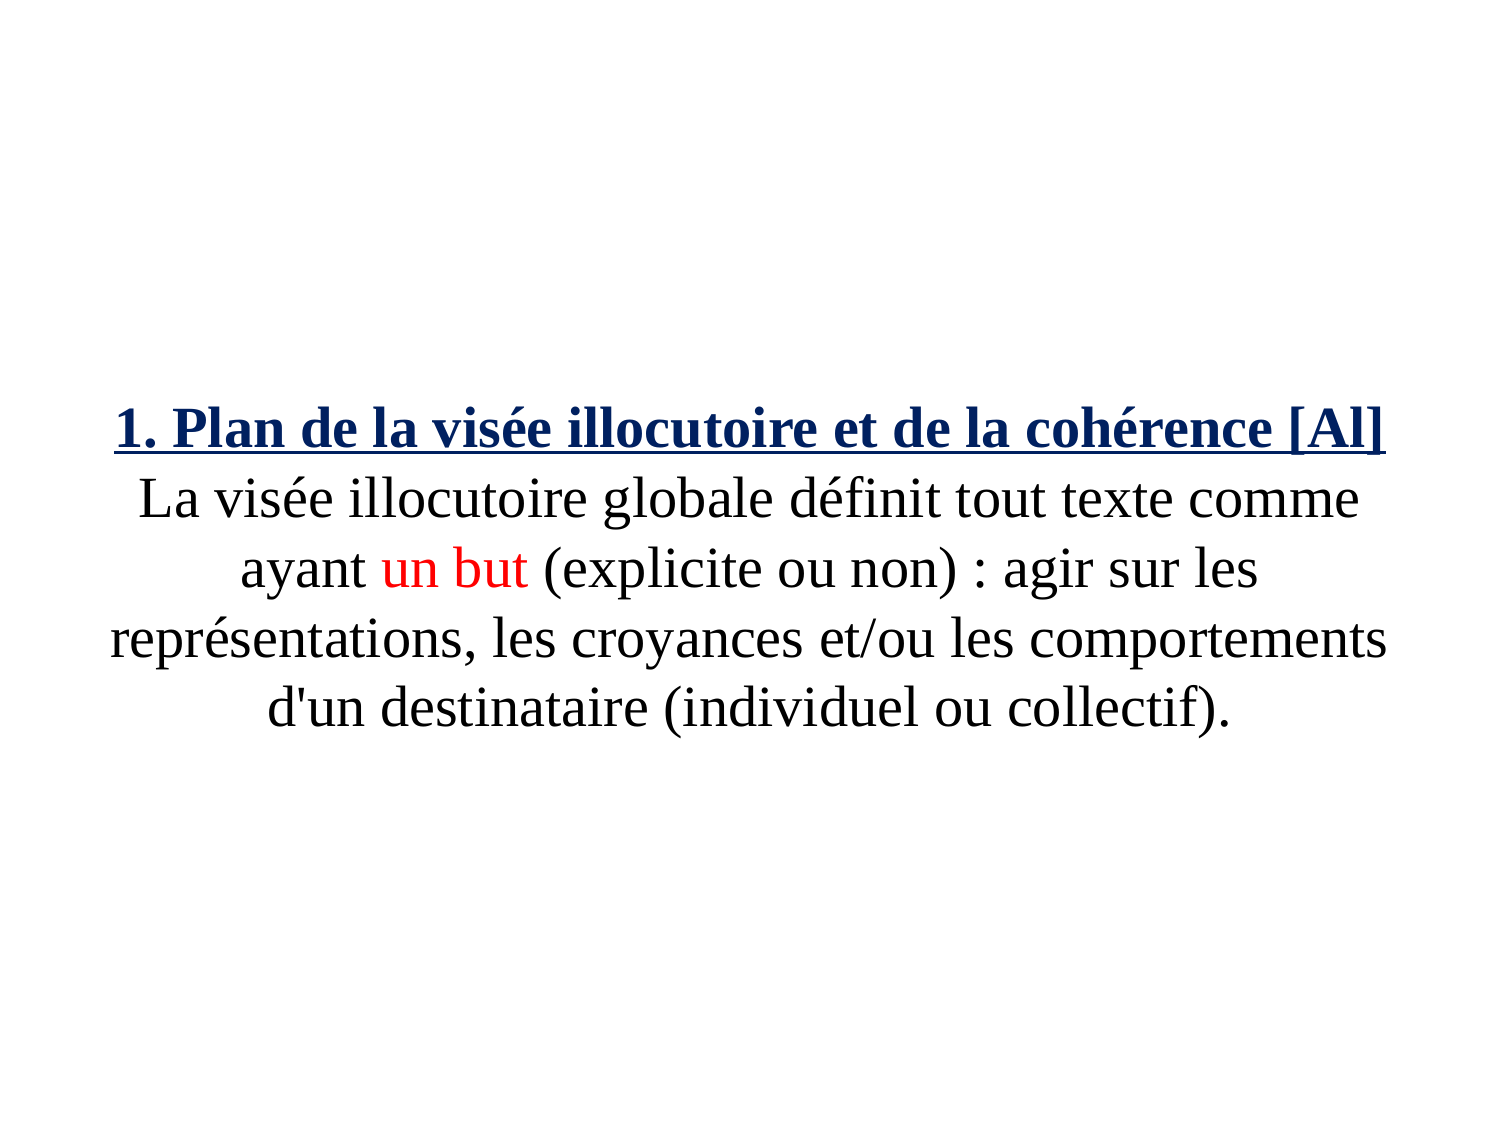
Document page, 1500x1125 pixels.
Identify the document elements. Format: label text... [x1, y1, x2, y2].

title 1. Plan de la visée illocutoire et de la cohérence [Al] La visée illocutoire globale définit tout texte comme ayant un but (explicite ou non) : agir sur les représentations, les croyances et/ou les comportements d'un destinataire (individuel ou collectif). [75, 45, 1425, 1083]
